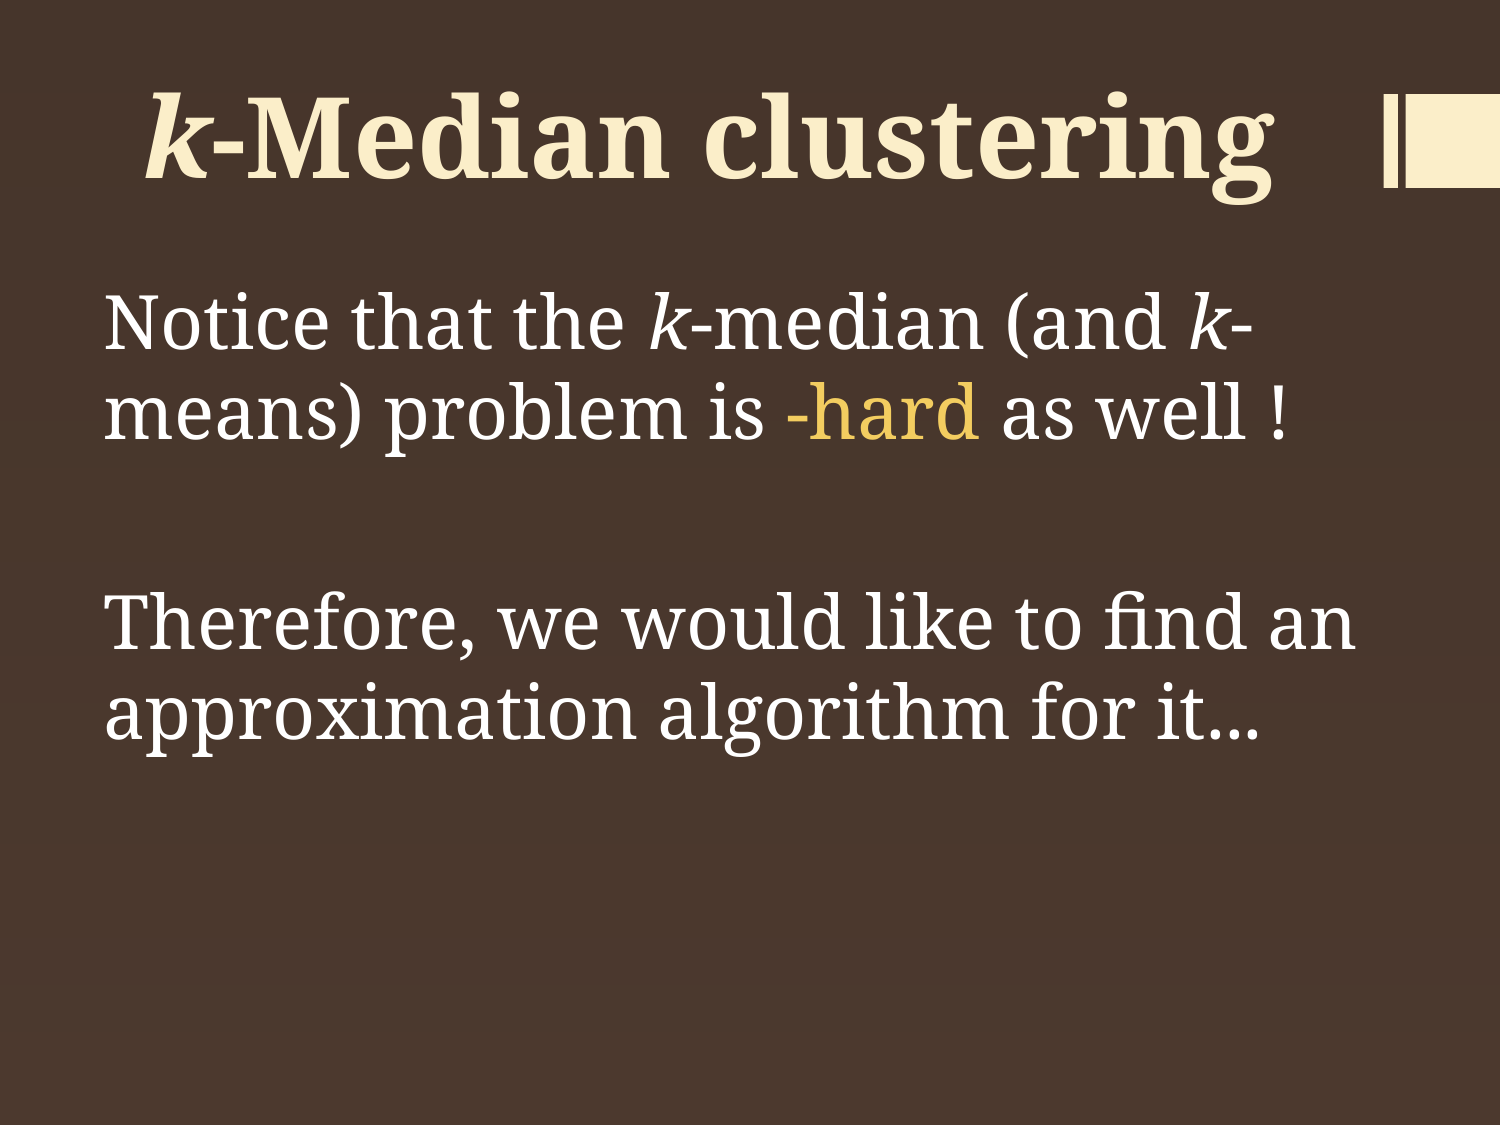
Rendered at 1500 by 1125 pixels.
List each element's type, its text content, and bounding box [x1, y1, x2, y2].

title k-Median clustering [128, 54, 1329, 209]
